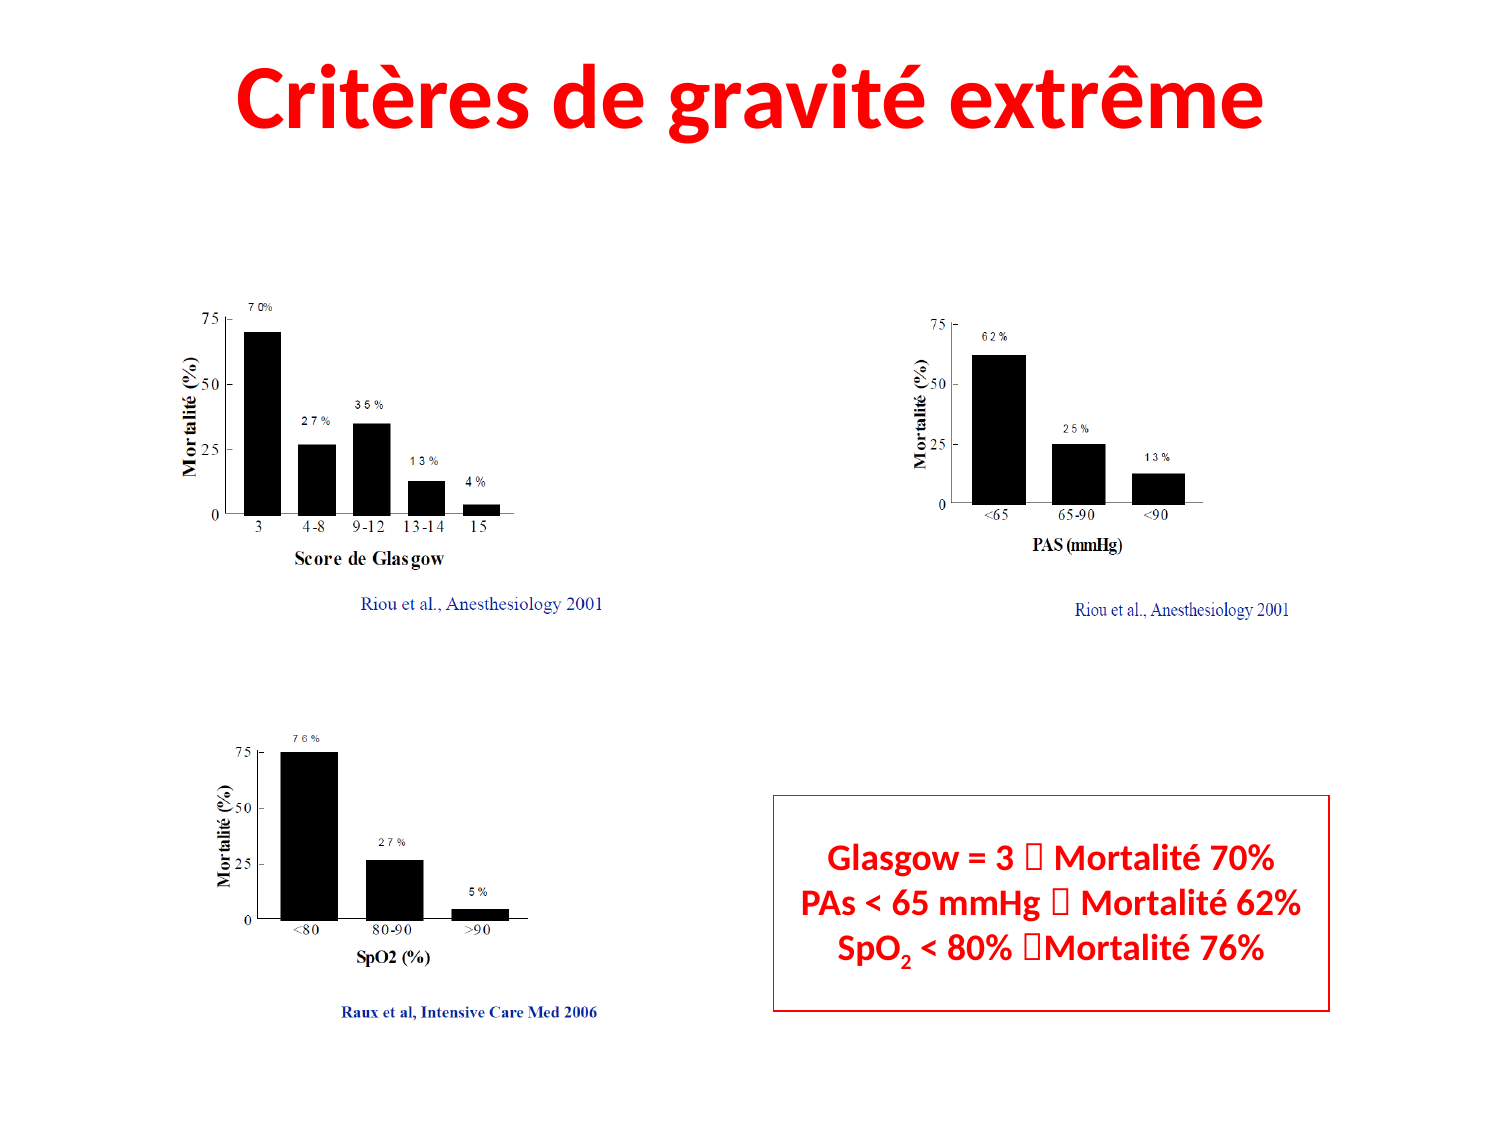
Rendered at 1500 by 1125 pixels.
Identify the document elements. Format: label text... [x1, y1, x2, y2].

text_box Glasgow = 3  Mortalité 70% PAs < 65 mmHg  Mortalité 62% SpO2 < 80% Mortalité 76% [773, 795, 1329, 1012]
picture [88, 680, 644, 1048]
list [17, 221, 644, 625]
picture [778, 222, 1335, 646]
title Critères de gravité extrême [76, 0, 1428, 186]
